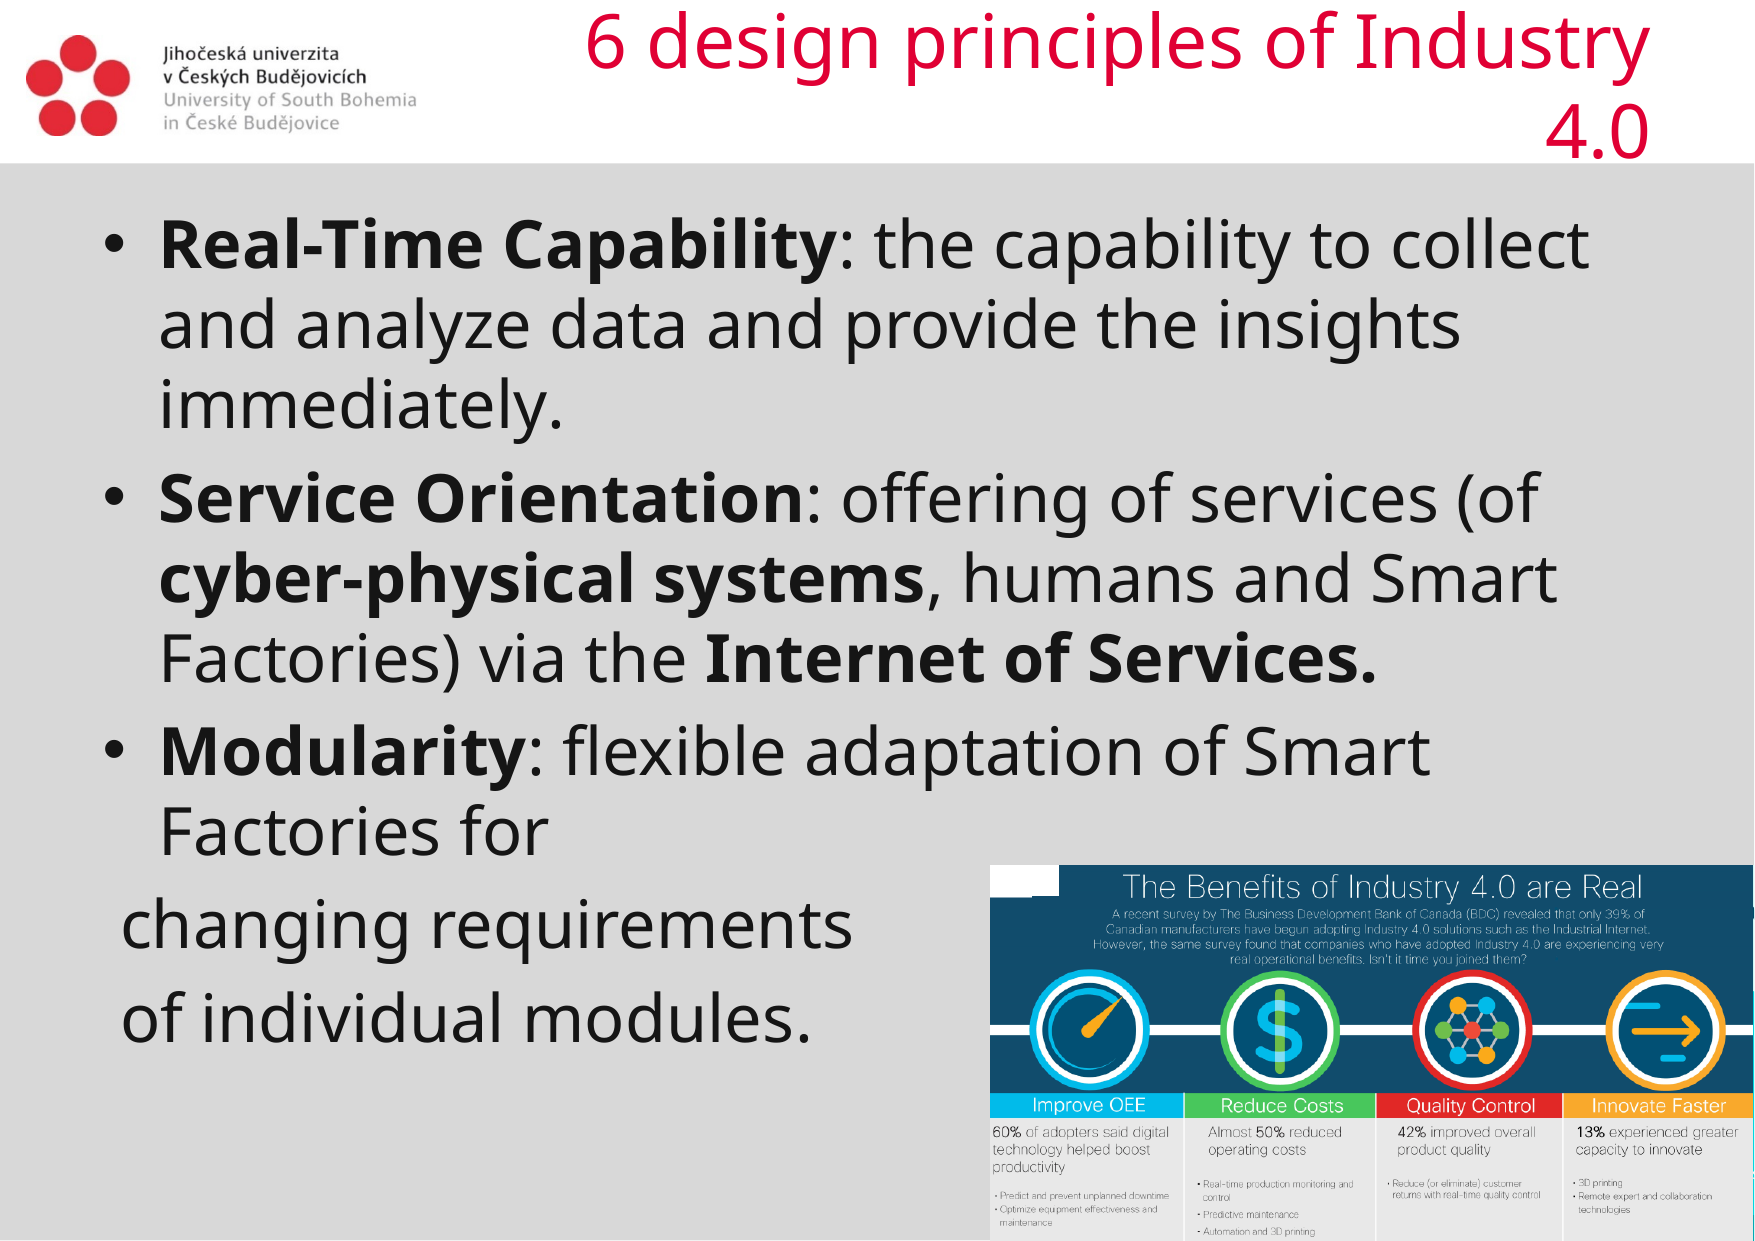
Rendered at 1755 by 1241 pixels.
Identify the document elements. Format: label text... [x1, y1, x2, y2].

list Real-Time Capability: the capability to collect and analyze data and provide the insights immediately. Service Orientation: offering of services (of cyber-physical systems, humans and Smart Factories) via the Internet of Services. Modularity: flexible adaptation of Smart Factories for changing requirements of individual modules. [87, 194, 1686, 1109]
title 6 design principles of Industry 4.0 [448, 29, 1667, 139]
picture [26, 35, 417, 136]
picture [990, 865, 1755, 1241]
